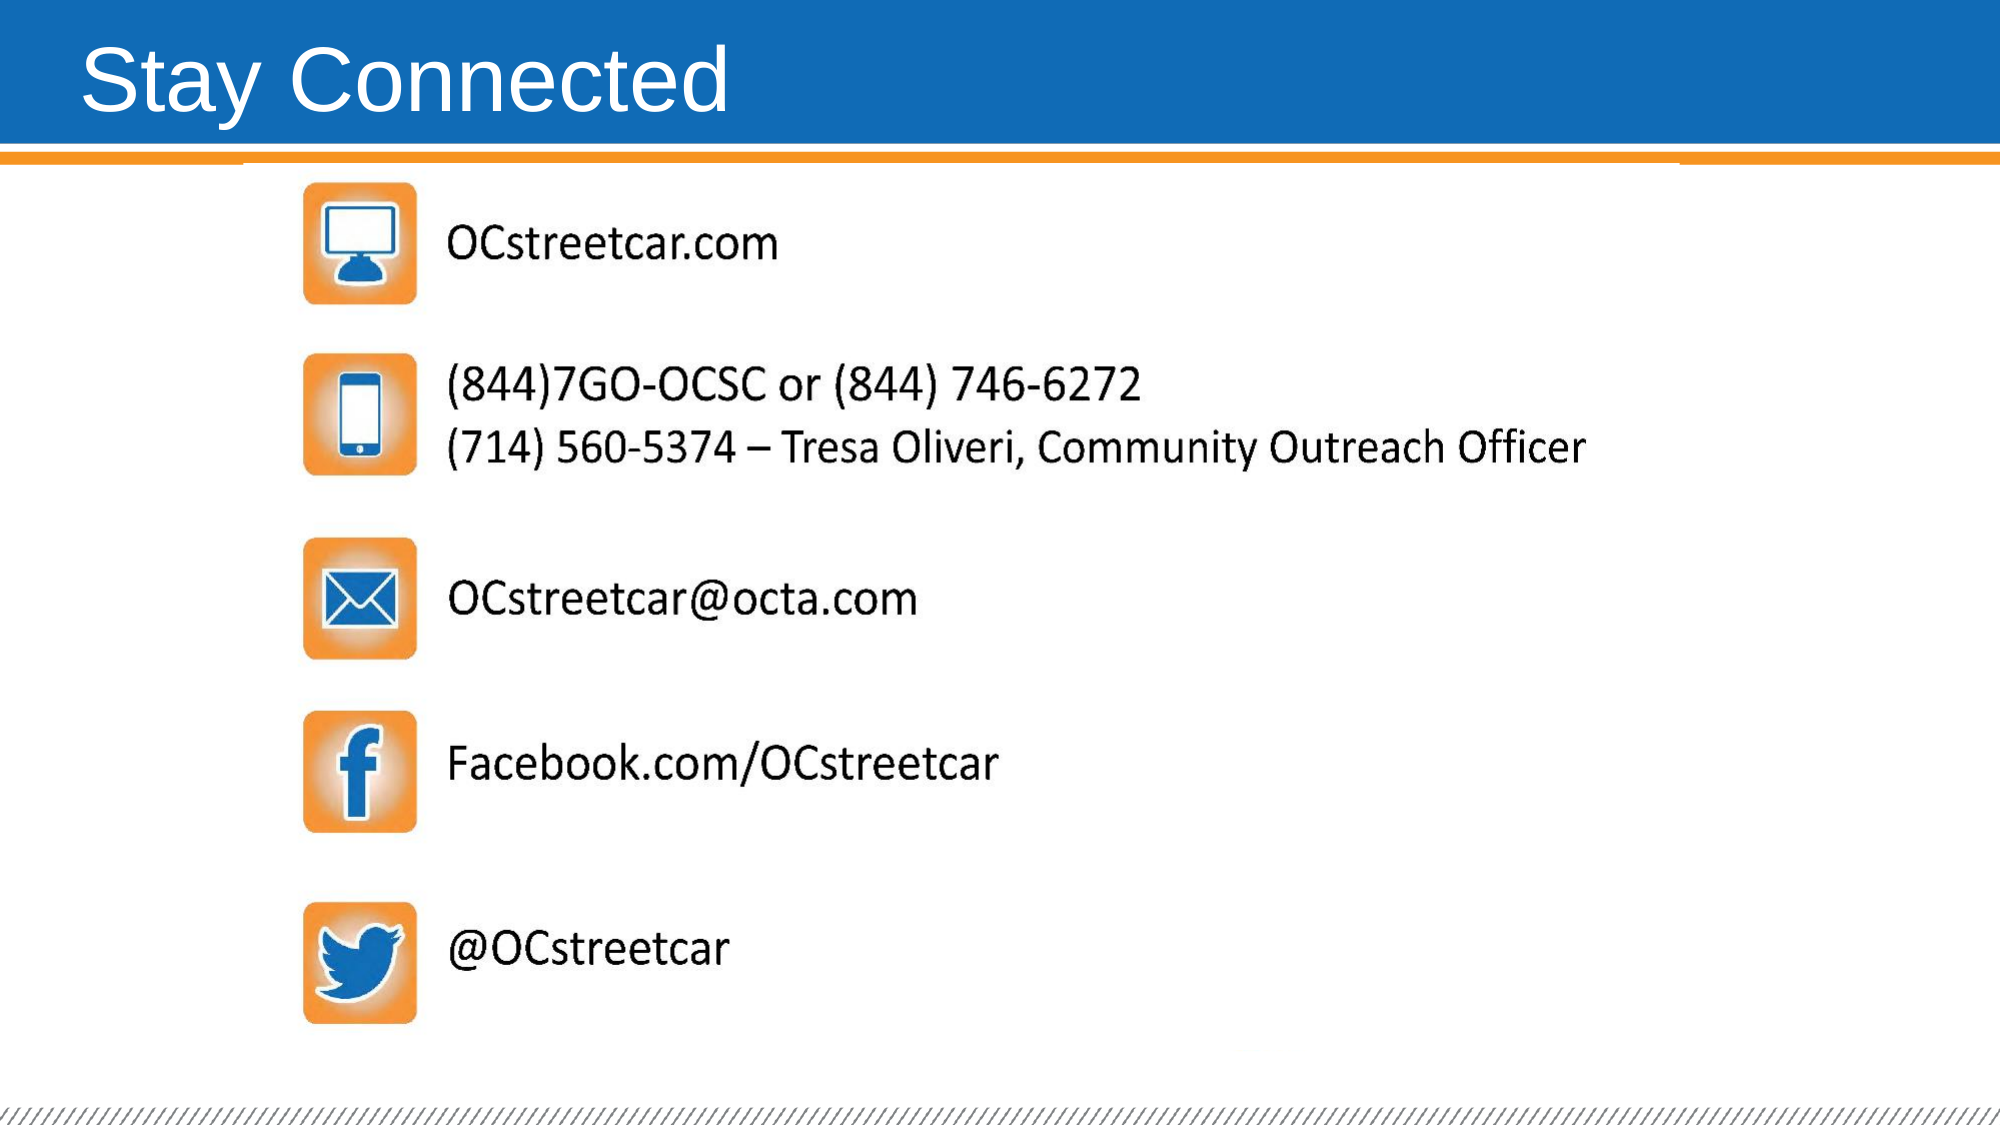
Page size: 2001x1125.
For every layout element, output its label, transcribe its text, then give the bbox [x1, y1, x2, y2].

picture [243, 163, 1680, 1069]
title Stay Connected [64, 0, 1931, 164]
